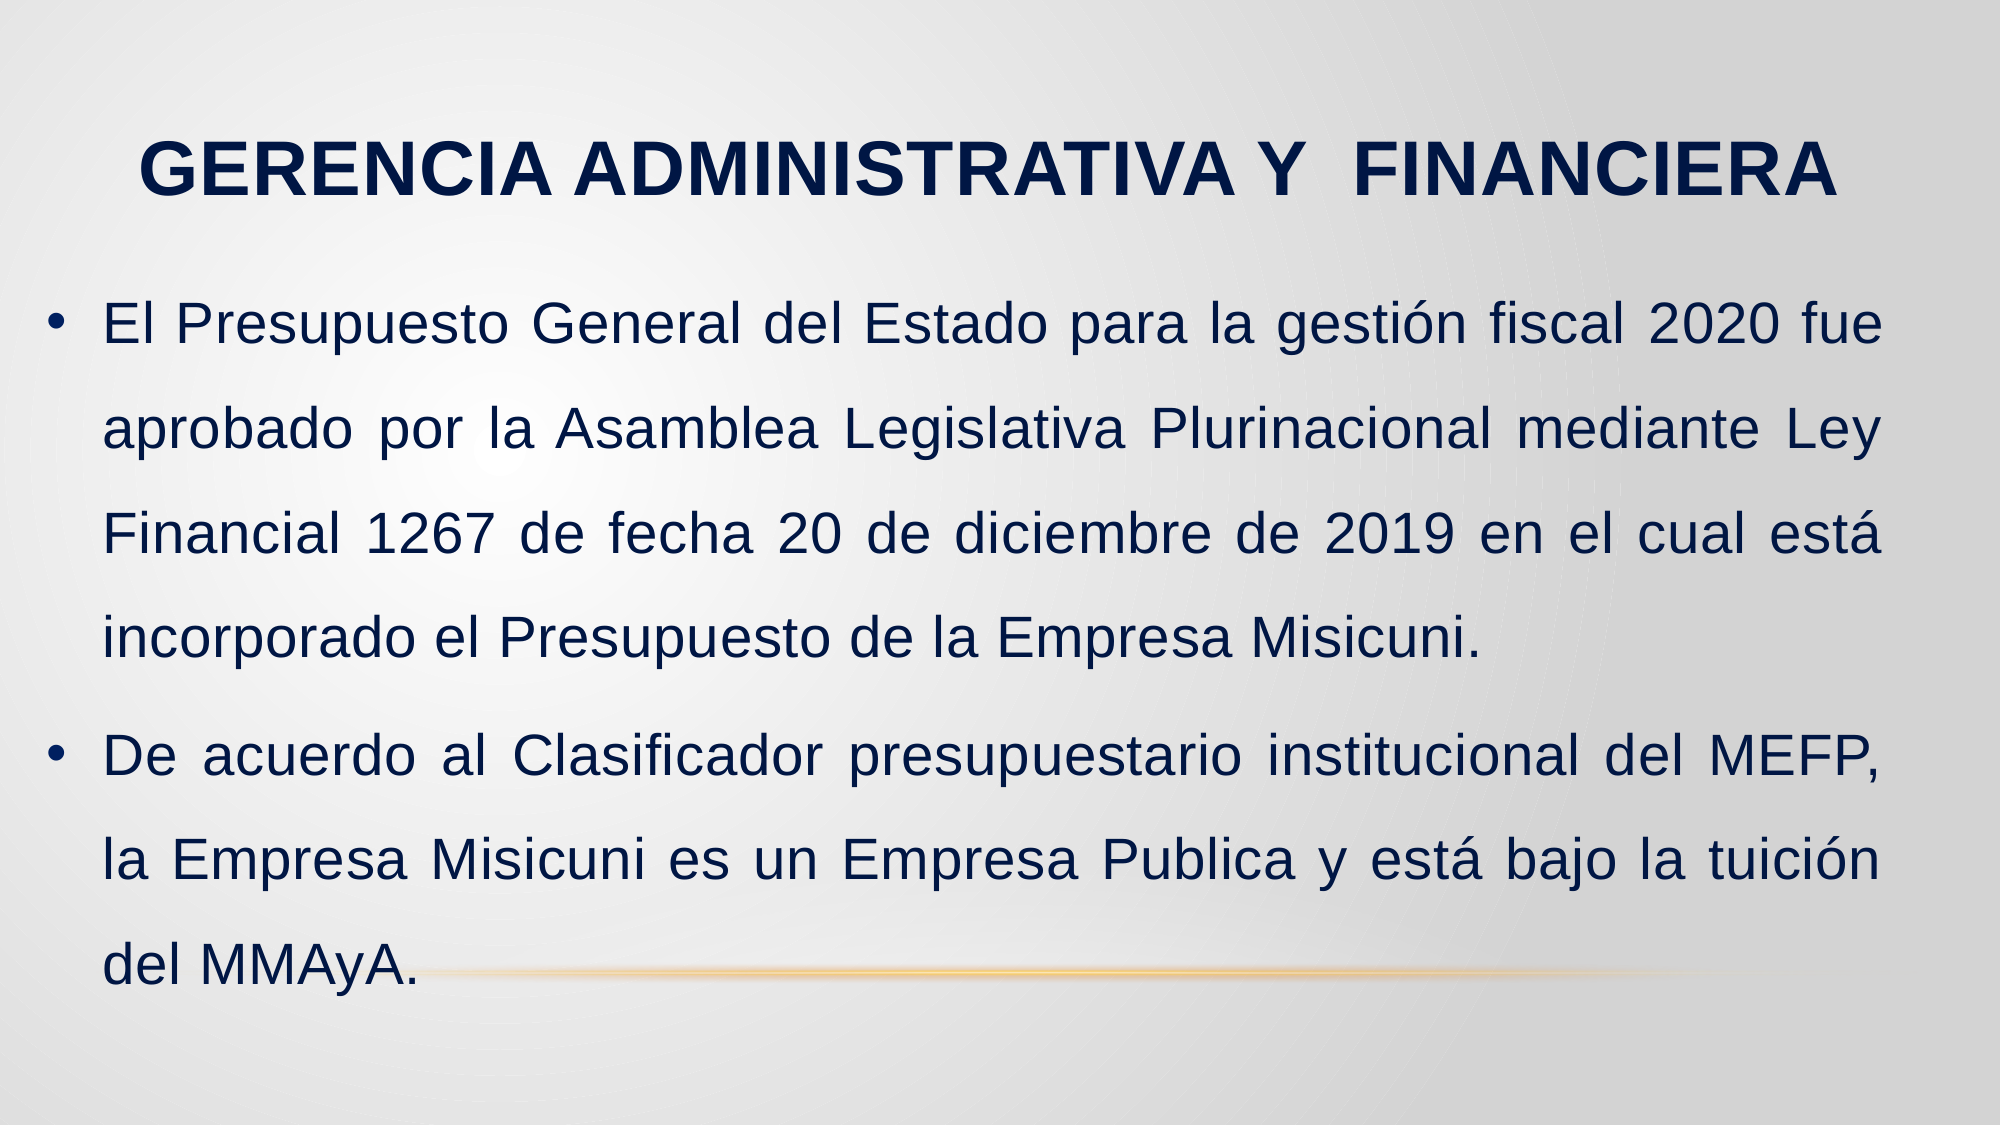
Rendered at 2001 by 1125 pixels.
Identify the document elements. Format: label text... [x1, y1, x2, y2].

list El Presupuesto General del Estado para la gestión fiscal 2020 fue aprobado por la Asamblea Legislativa Plurinacional mediante Ley Financial 1267 de fecha 20 de diciembre de 2019 en el cual está incorporado el Presupuesto de la Empresa Misicuni. De acuerdo al Clasificador presupuestario institucional del MEFP, la Empresa Misicuni es un Empresa Publica y está bajo la tuición del MMAyA. [31, 243, 1900, 1059]
picture [0, 0, 2000, 1125]
title GERENCIA ADMINISTRATIVA Y FINANCIERA [90, 30, 1891, 219]
